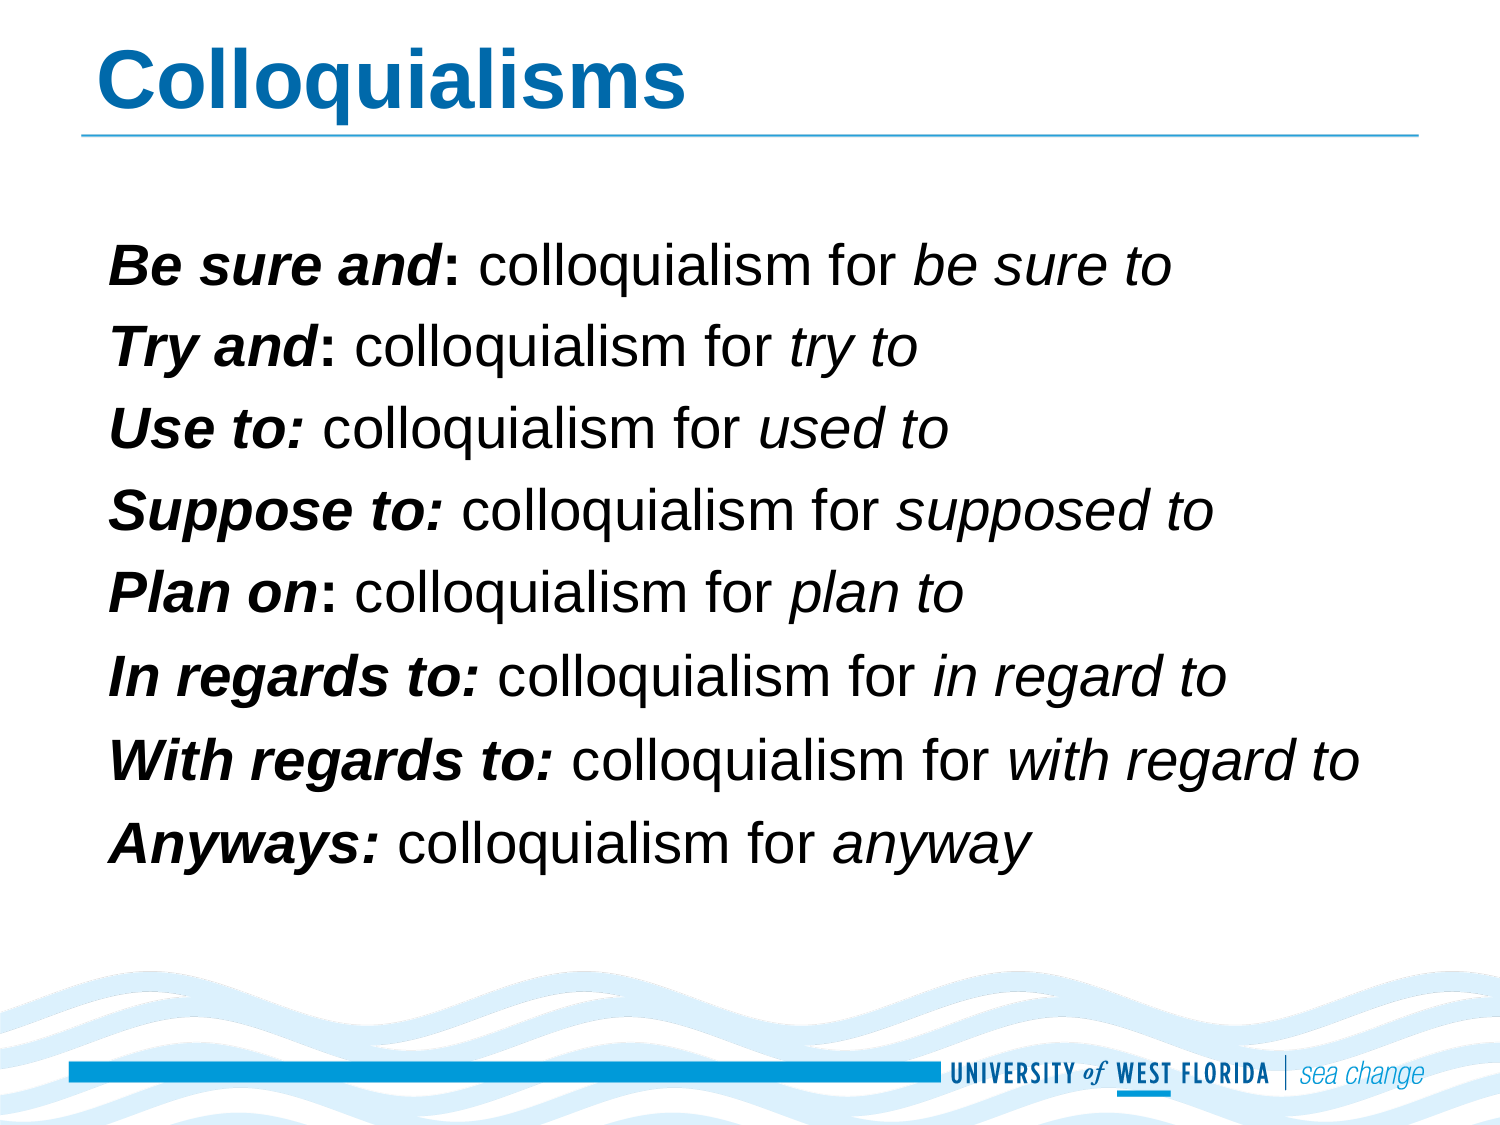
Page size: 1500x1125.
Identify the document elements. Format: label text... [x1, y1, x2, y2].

list Be sure and: colloquialism for be sure to Try and: colloquialism for try to Use to: colloquialism for used to Suppose to: colloquialism for supposed to Plan on: colloquialism for plan to In regards to: colloquialism for in regard to With regards to: colloquialism for with regard to Anyways: colloquialism for anyway [93, 219, 1421, 892]
picture [0, 0, 1500, 1125]
title Colloquialisms [81, 44, 1421, 120]
